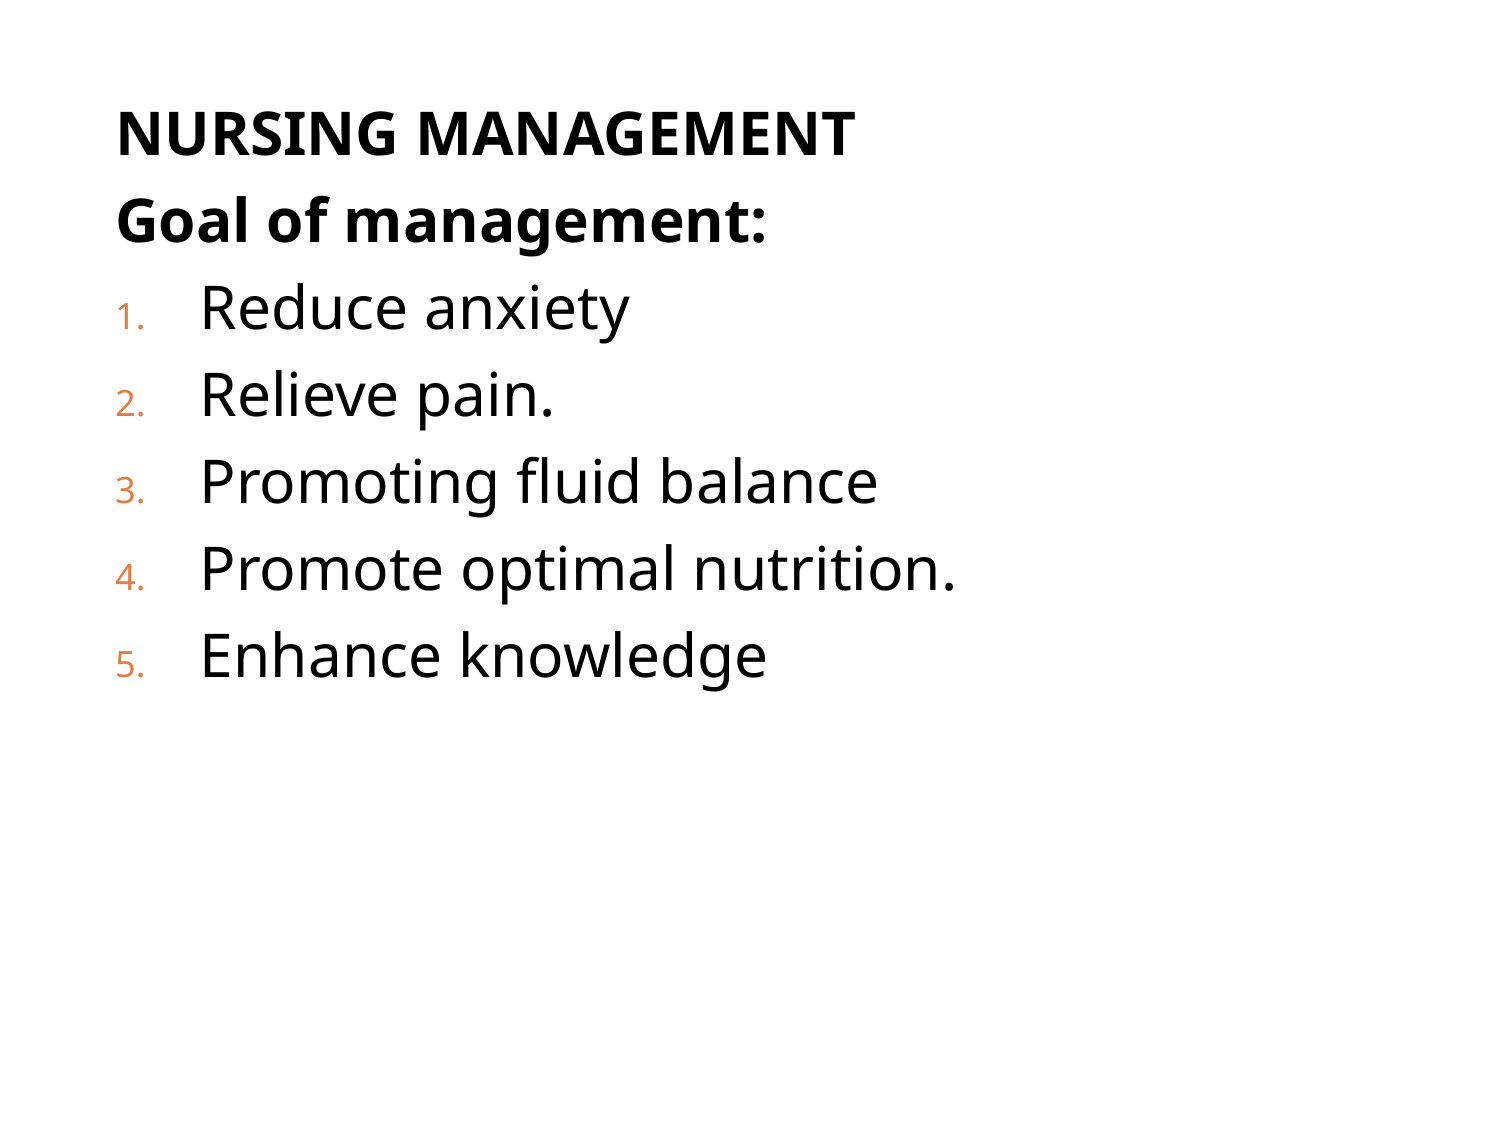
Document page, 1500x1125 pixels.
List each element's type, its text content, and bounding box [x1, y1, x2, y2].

list NURSING MANAGEMENT Goal of management: Reduce anxiety Relieve pain. Promoting fluid balance Promote optimal nutrition. Enhance knowledge [100, 87, 1438, 1000]
